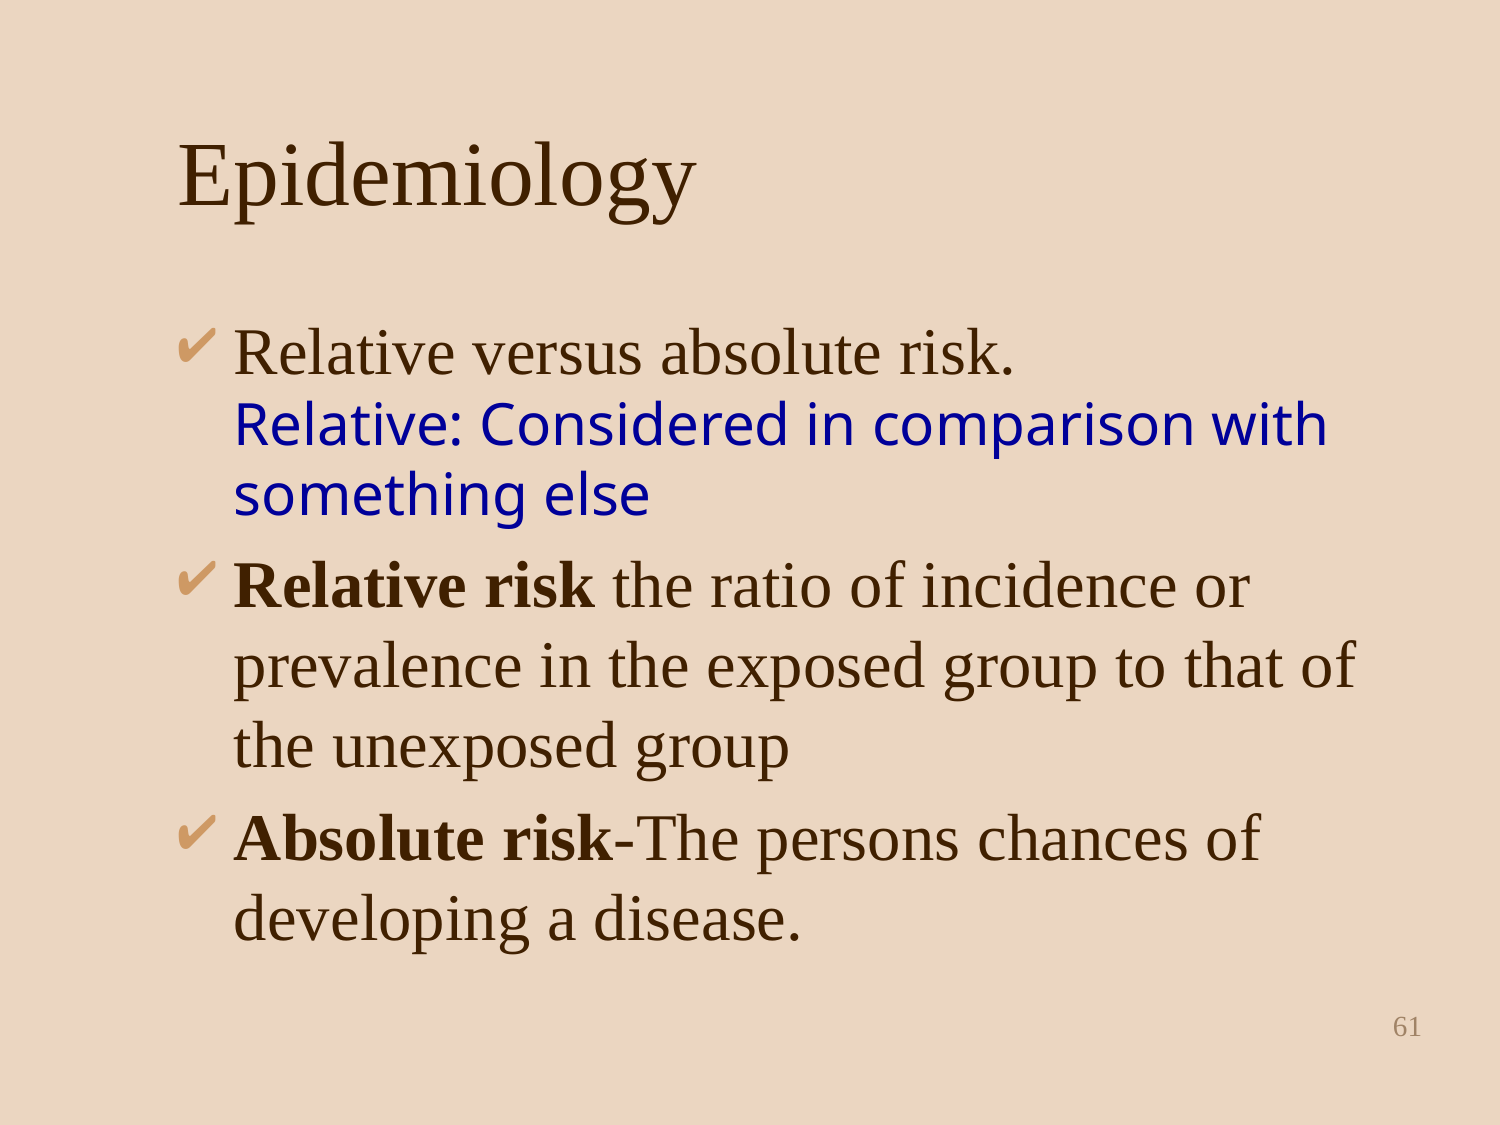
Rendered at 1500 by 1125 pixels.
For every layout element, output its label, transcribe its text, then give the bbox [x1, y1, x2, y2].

slide_number 61 [1124, 999, 1438, 1076]
title Epidemiology [162, 74, 1438, 263]
list Relative versus absolute risk. Relative: Considered in comparison with something else Relative risk the ratio of incidence or prevalence in the exposed group to that of the unexposed group Absolute risk-The persons chances of developing a disease. [162, 299, 1438, 976]
